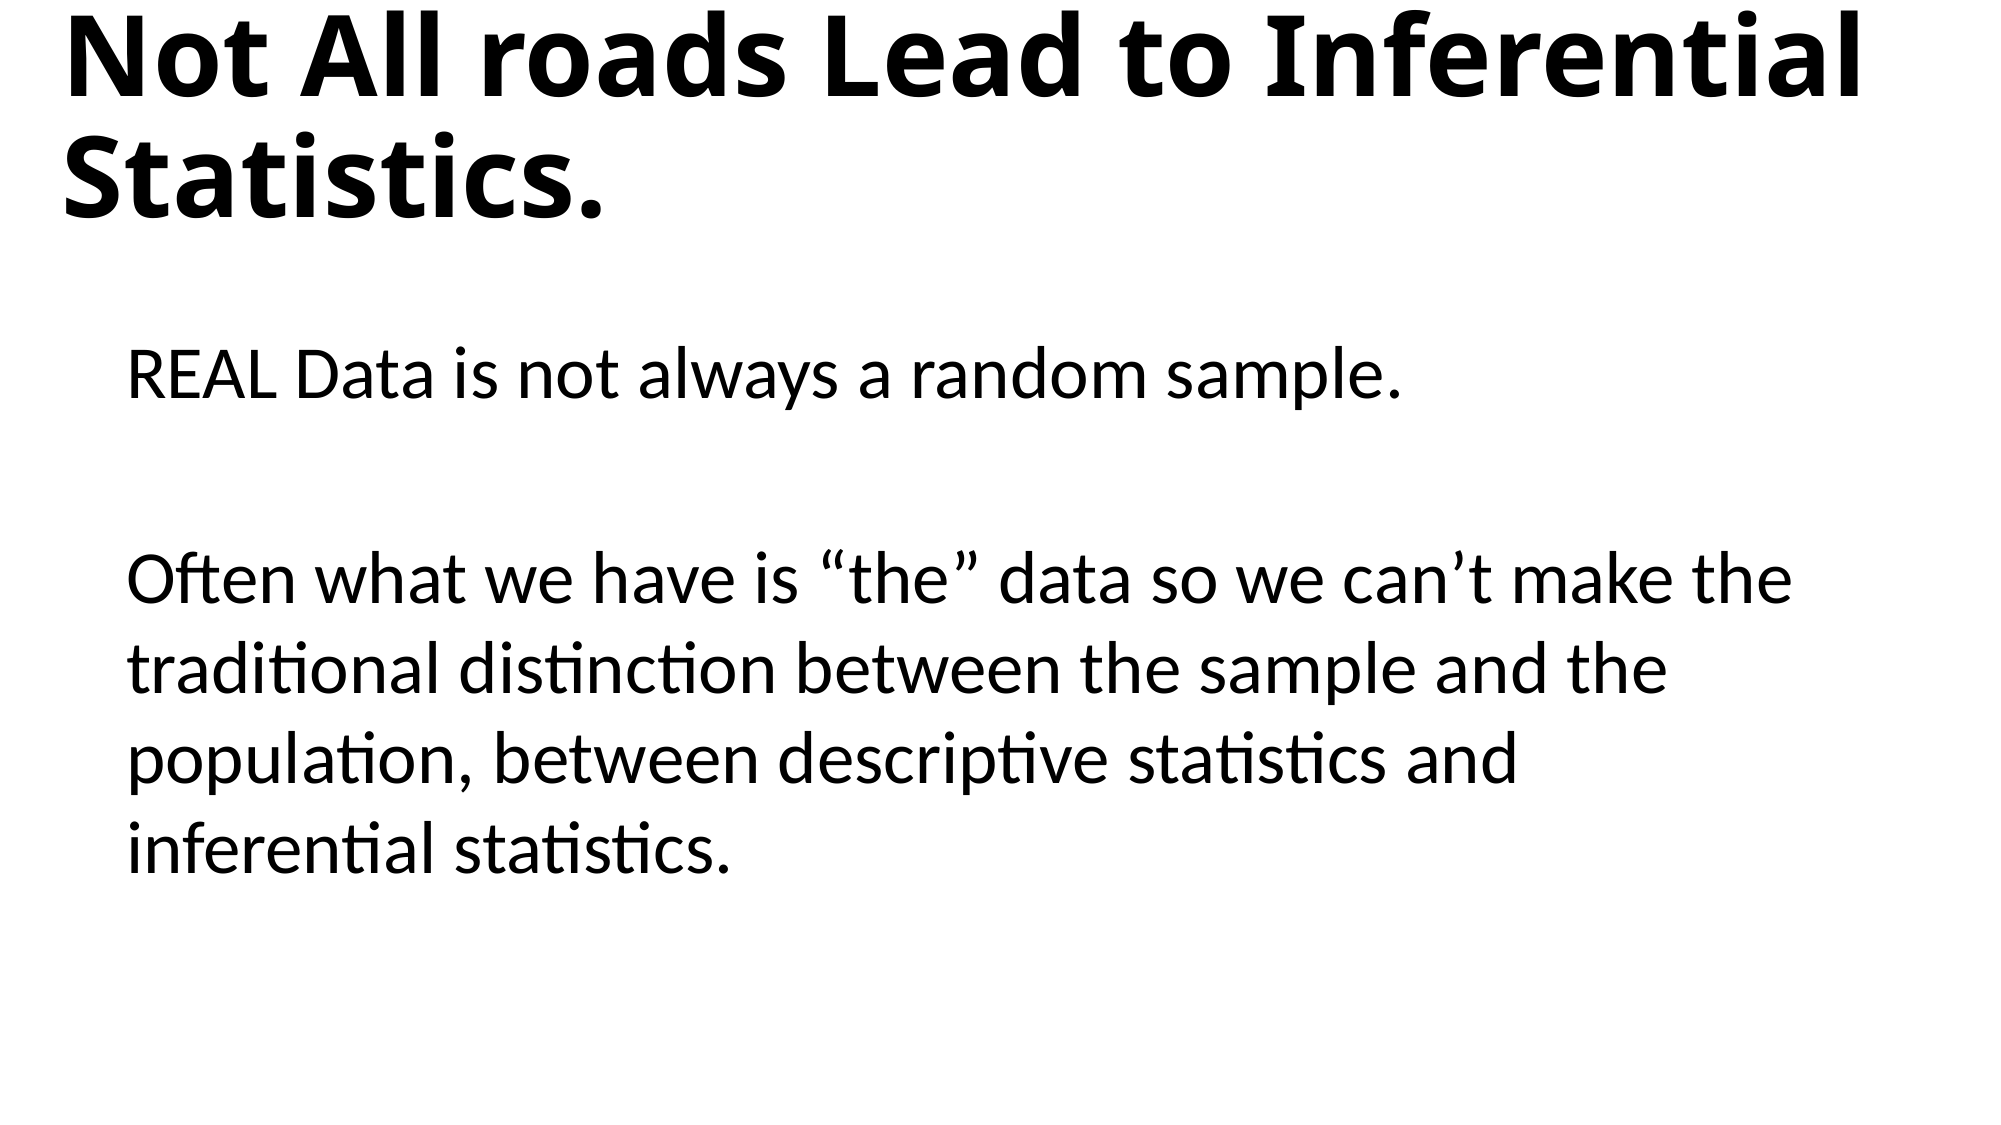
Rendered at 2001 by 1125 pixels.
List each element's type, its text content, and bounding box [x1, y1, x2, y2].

title Not All roads Lead to Inferential Statistics. [46, 59, 1932, 182]
list REAL Data is not always a random sample. Often what we have is “the” data so we can’t make the traditional distinction between the sample and the population, between descriptive statistics and inferential statistics. [111, 316, 1863, 1009]
